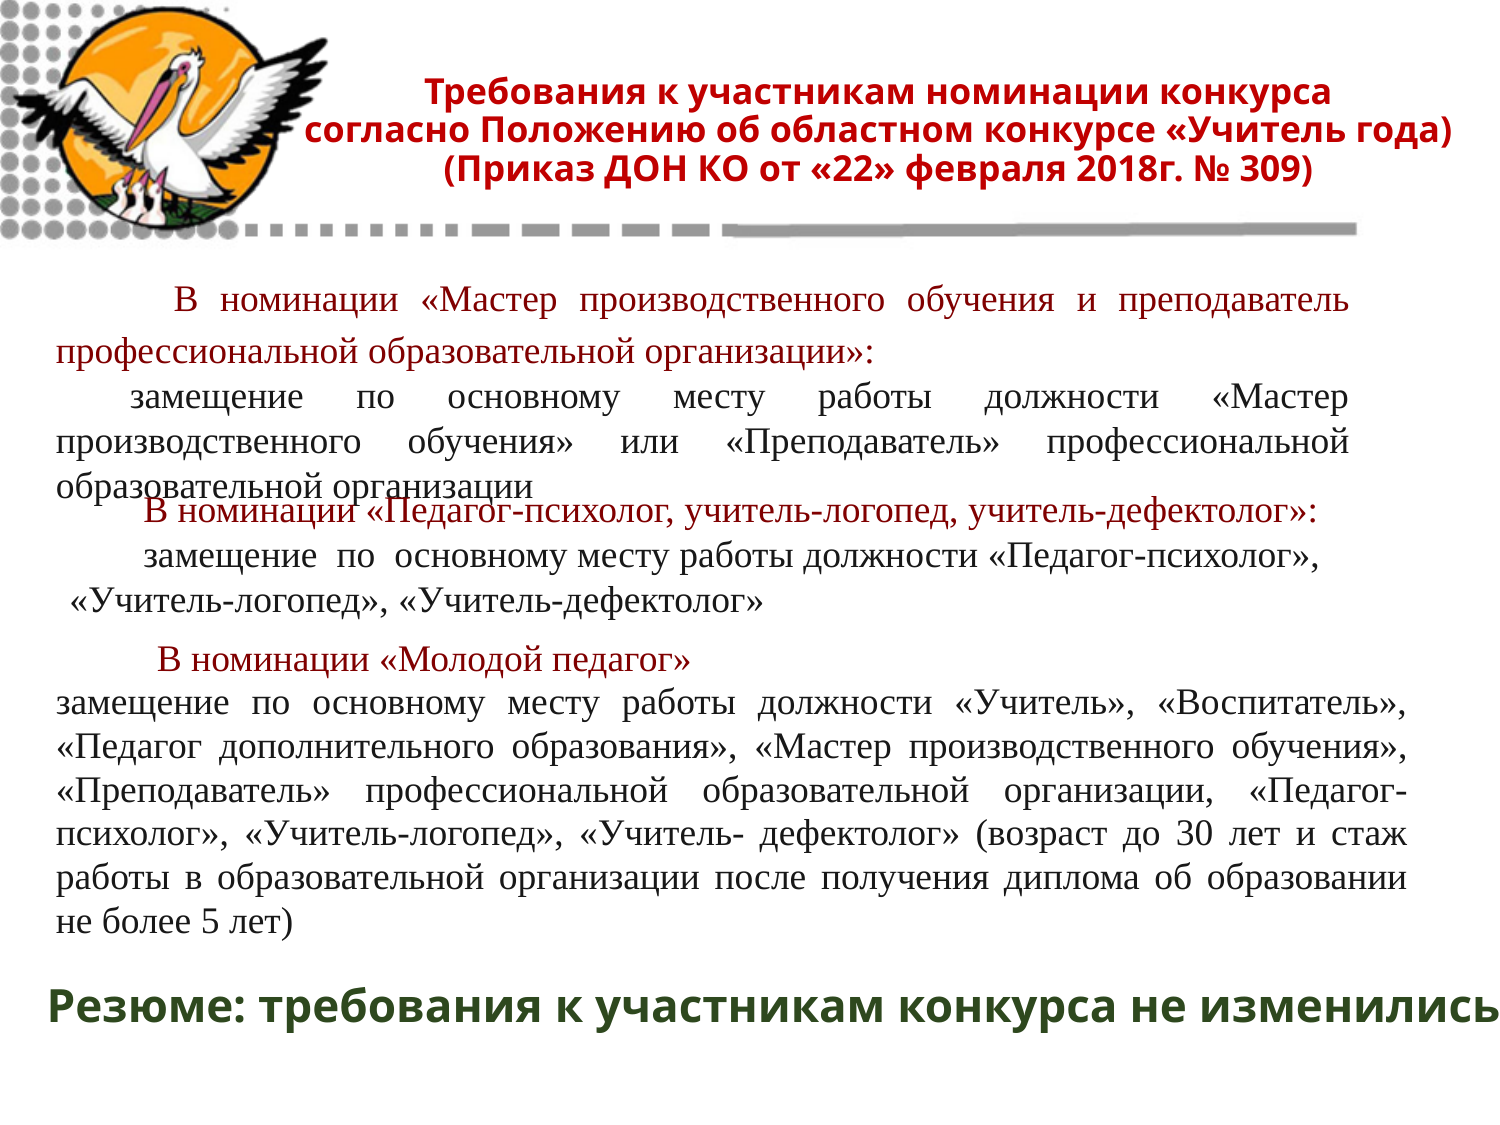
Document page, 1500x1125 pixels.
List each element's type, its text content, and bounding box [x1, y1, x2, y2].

text_box В номинации «Молодой педагог» замещение по основному месту работы должности «Учитель», «Воспитатель», «Педагог дополнительного образования», «Мастер производственного обучения», «Преподаватель» профессиональной образовательной организации, «Педагог-психолог», «Учитель-логопед», «Учитель- дефектолог» (возраст до 30 лет и стаж работы в образовательной организации после получения диплома об образовании не более 5 лет) [41, 629, 1424, 950]
title Требования к участникам номинации конкурса согласно Положению об областном конкурсе «Учитель года) (Приказ ДОН КО от «22» февраля 2018г. № 309) [349, 24, 1500, 243]
picture [0, 0, 1500, 1125]
text_box В номинации «Педагог-психолог, учитель-логопед, учитель-дефектолог»: замещение по основному месту работы должности «Педагог-психолог», «Учитель-логопед», «Учитель-дефектолог» [54, 470, 1395, 628]
text_box Резюме: требования к участникам конкурса не изменились [31, 969, 1500, 1039]
text_box В номинации «Мастер производственного обучения и преподаватель профессиональной образовательной организации»: замещение по основному месту работы должности «Мастер производственного обучения» или «Преподаватель» профессиональной образовательной организации [41, 260, 1424, 514]
